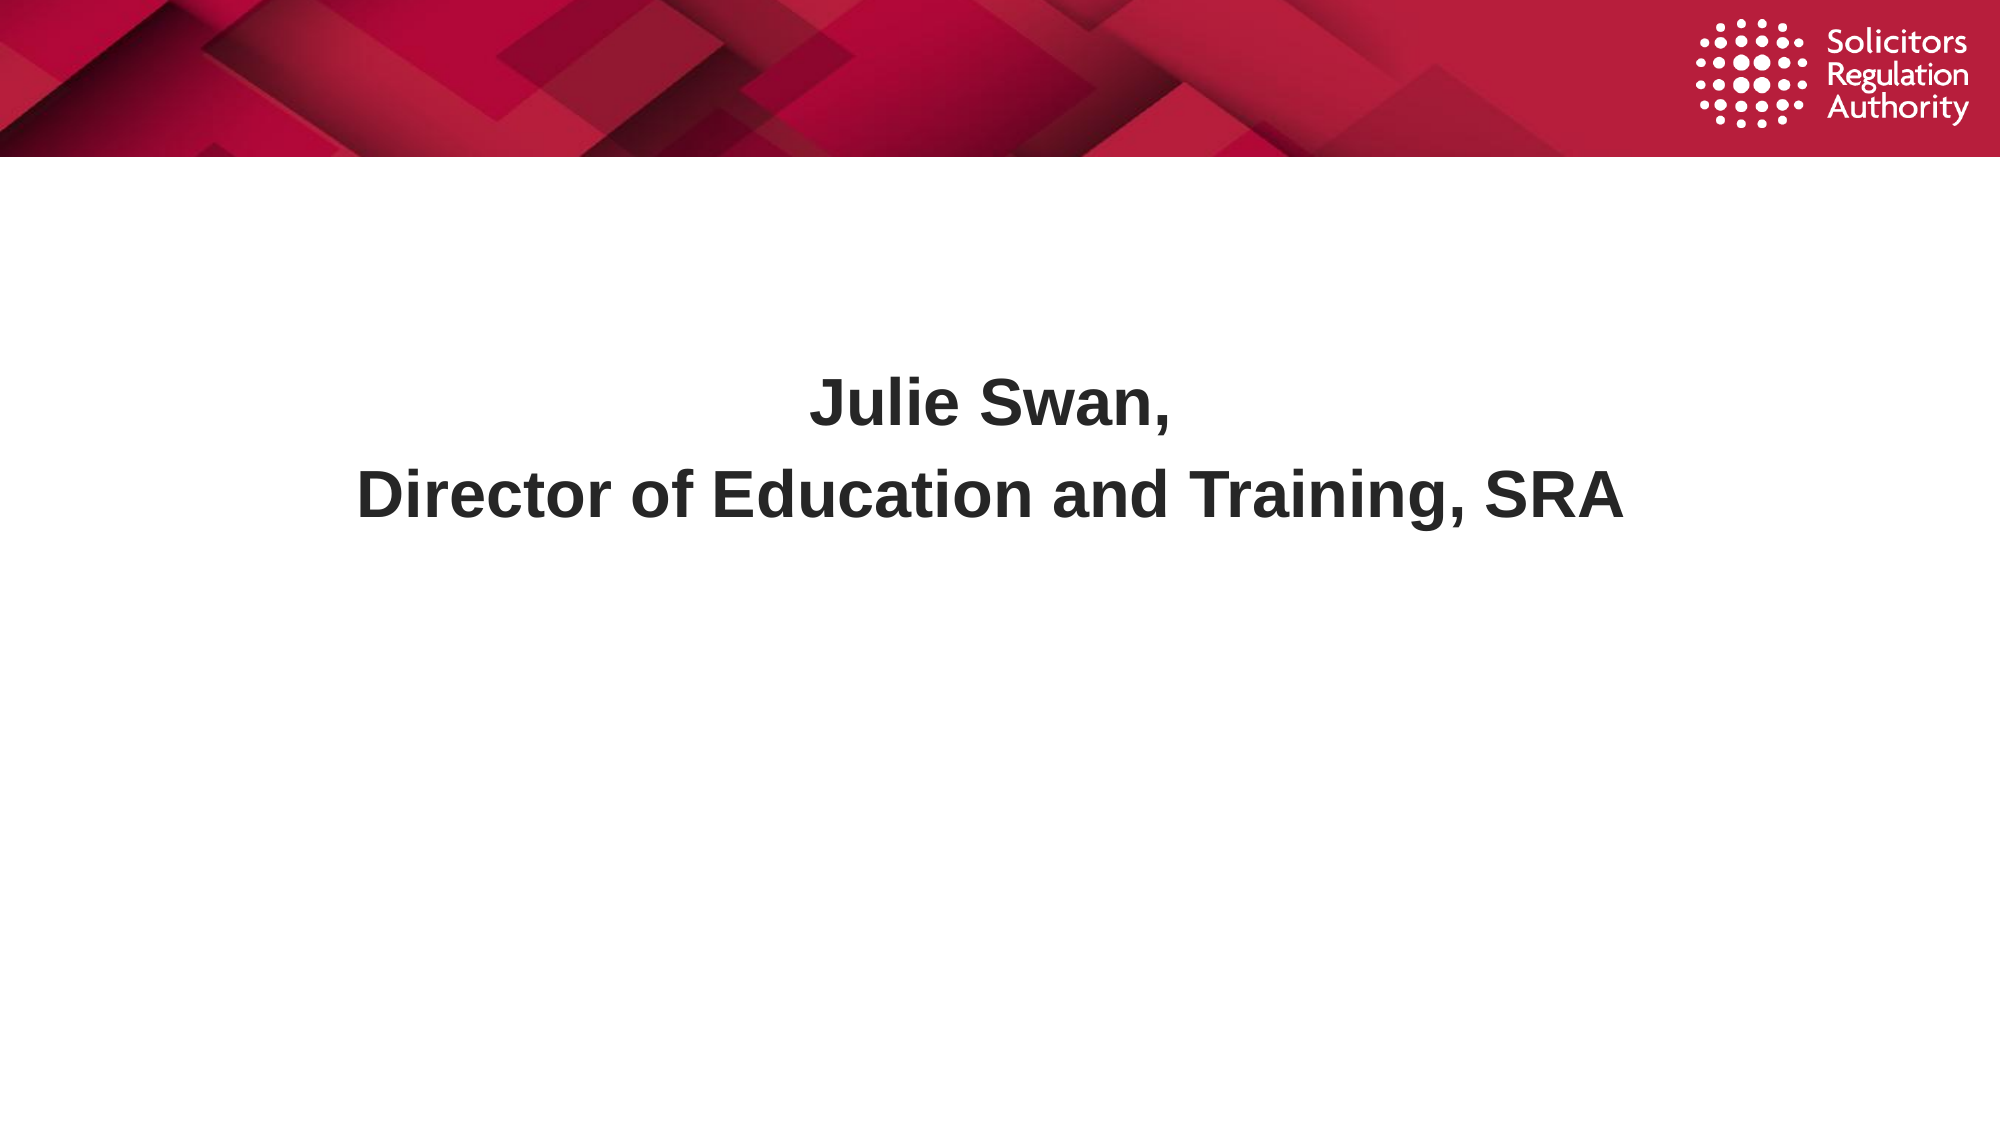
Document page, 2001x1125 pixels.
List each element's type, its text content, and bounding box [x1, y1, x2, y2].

picture [0, 0, 2000, 157]
list Julie Swan, Director of Education and Training, SRA [54, 168, 1946, 1106]
